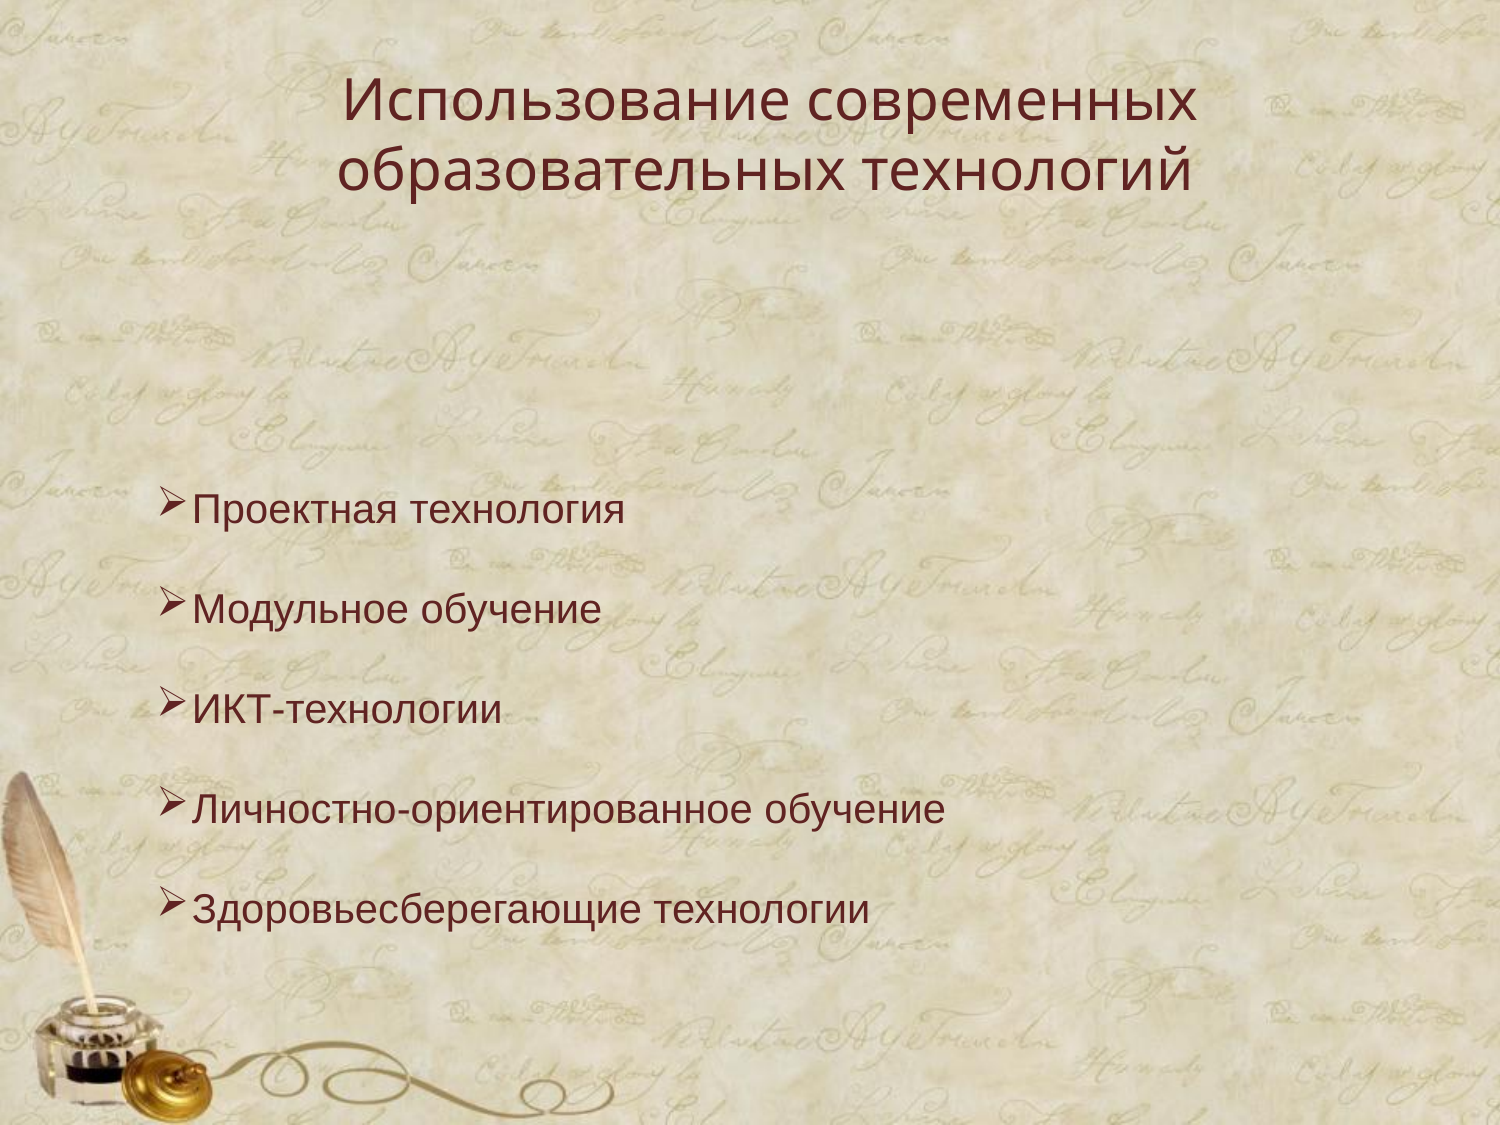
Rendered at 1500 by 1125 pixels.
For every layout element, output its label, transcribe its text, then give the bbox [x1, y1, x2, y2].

picture [0, 0, 1500, 1125]
text_box Использование современных образовательных технологий Проектная технология Модульное обучение ИКТ-технологии Личностно-ориентированное обучение Здоровьесберегающие технологии [141, 54, 1388, 940]
